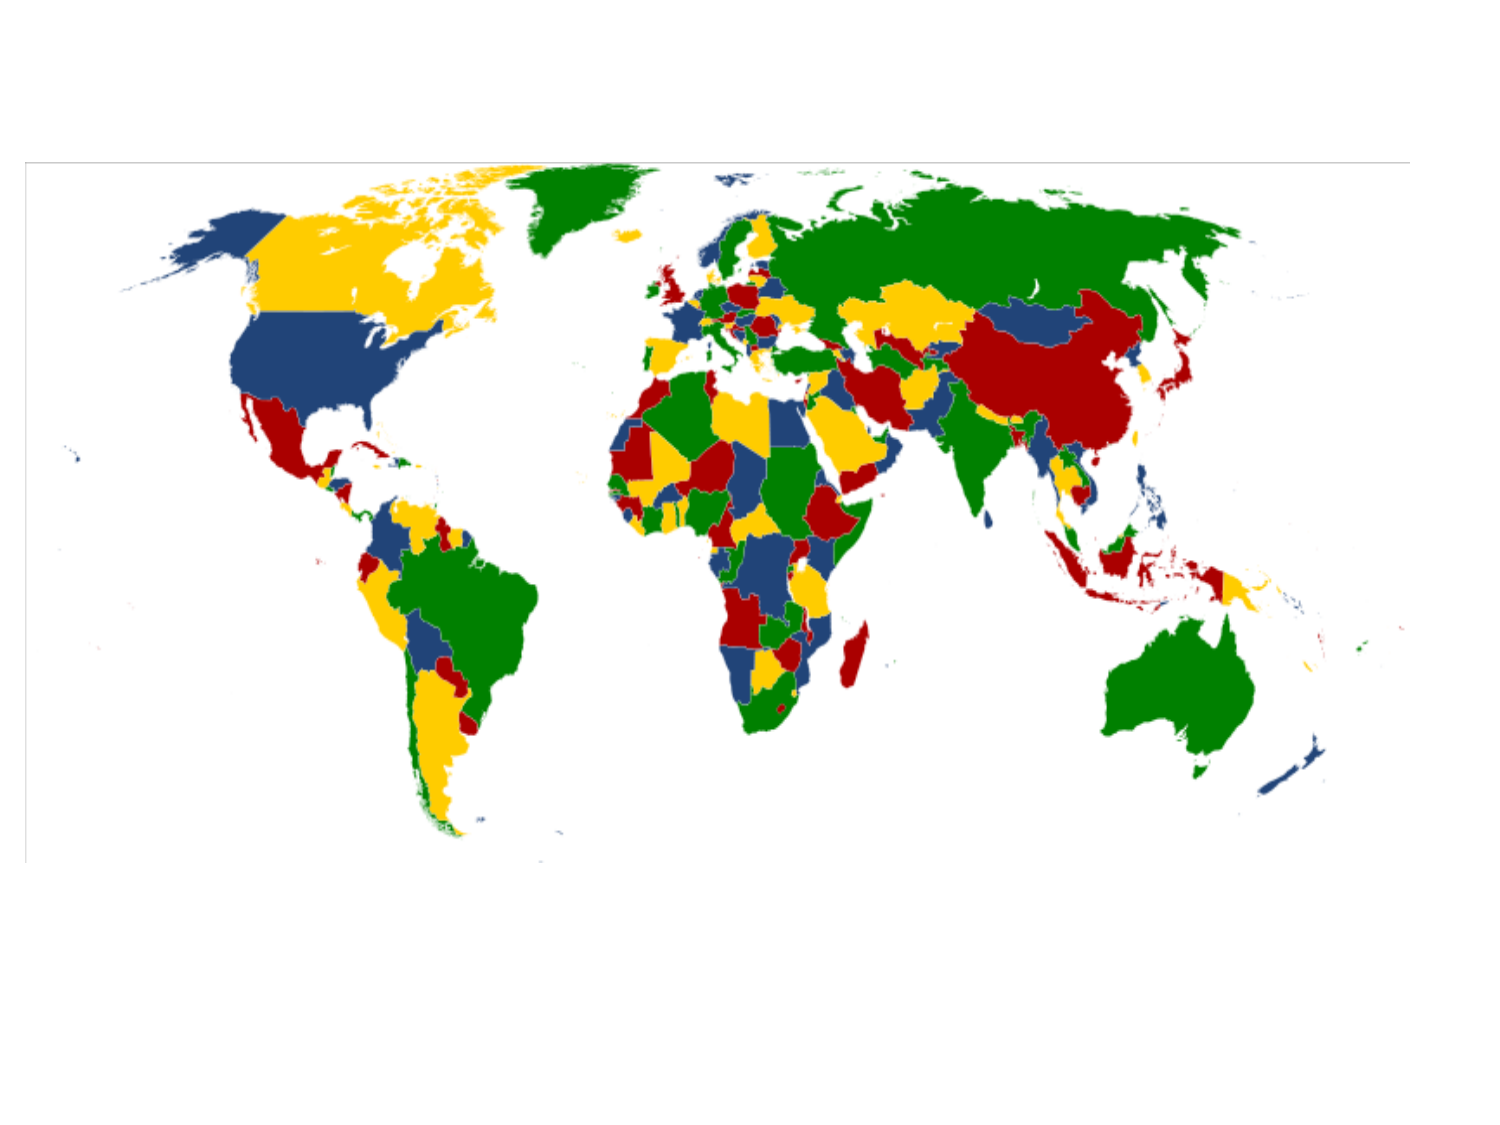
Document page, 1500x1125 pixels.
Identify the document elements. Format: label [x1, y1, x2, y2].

picture [24, 162, 1410, 863]
